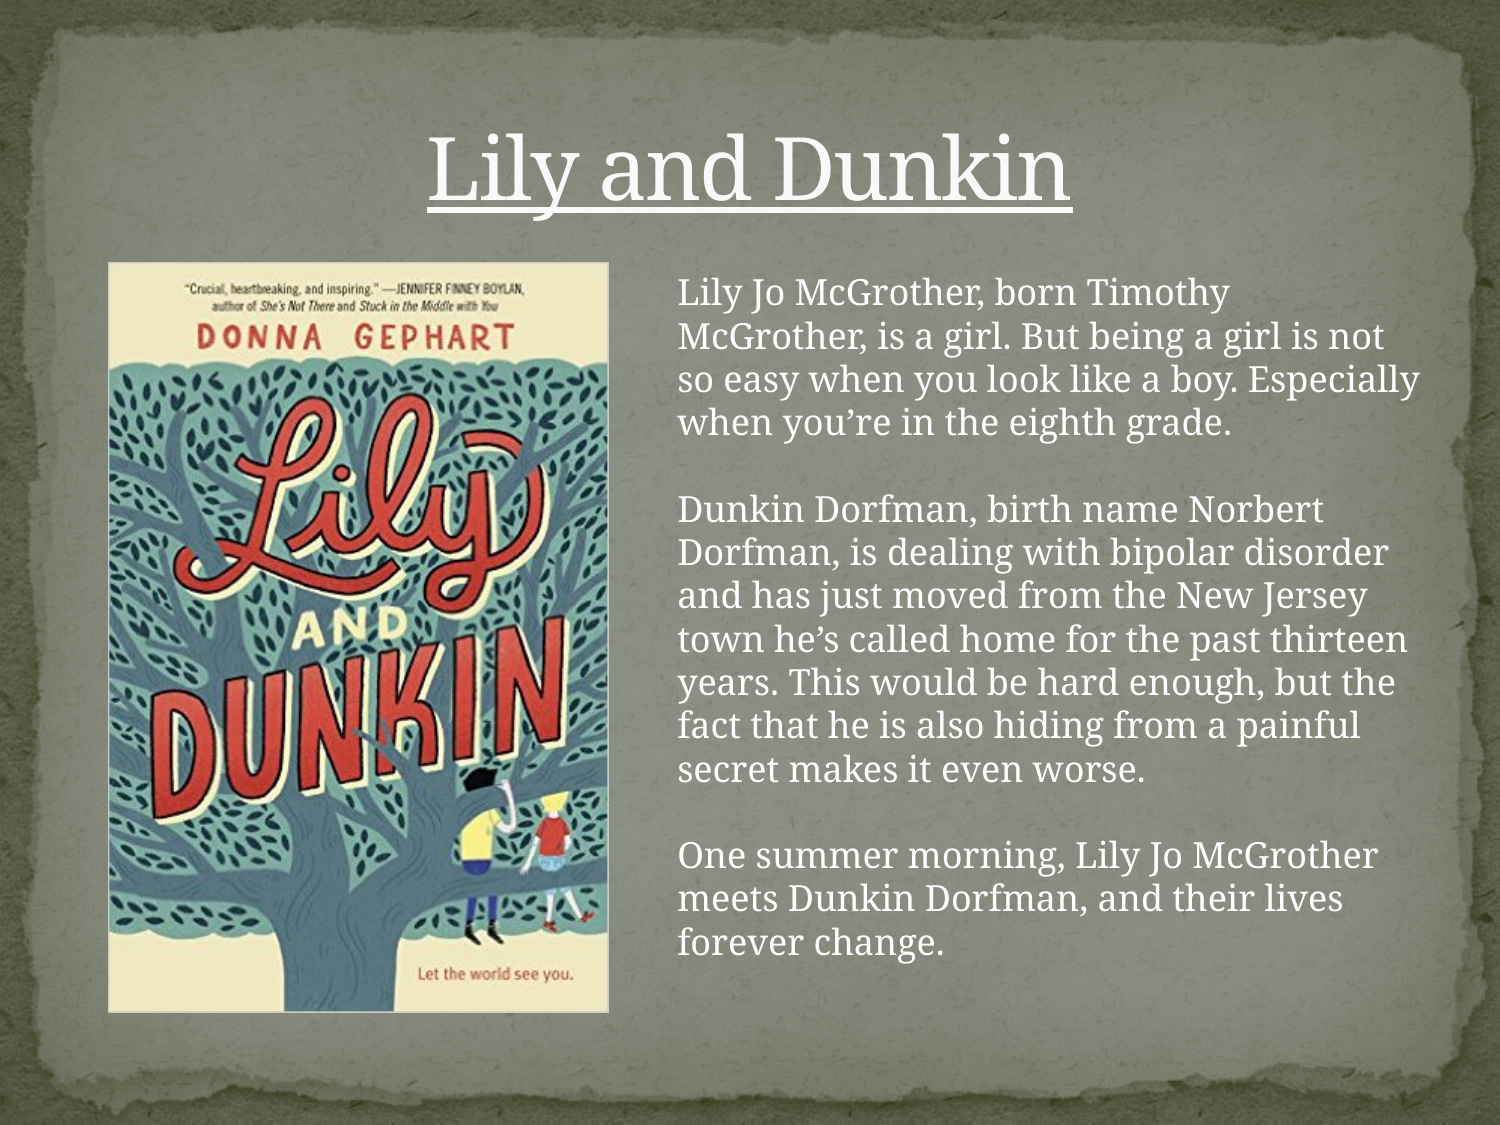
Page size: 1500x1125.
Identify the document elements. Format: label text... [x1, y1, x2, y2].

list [111, 265, 608, 1012]
text_box Lily Jo McGrother, born Timothy McGrother, is a girl. But being a girl is not so easy when you look like a boy. Especially when you’re in the eighth grade. Dunkin Dorfman, birth name Norbert Dorfman, is dealing with bipolar disorder and has just moved from the New Jersey town he’s called home for the past thirteen years. This would be hard enough, but the fact that he is also hiding from a painful secret makes it even worse. One summer morning, Lily Jo McGrother meets Dunkin Dorfman, and their lives forever change. [662, 262, 1438, 1013]
title Lily and Dunkin [74, 24, 1425, 225]
